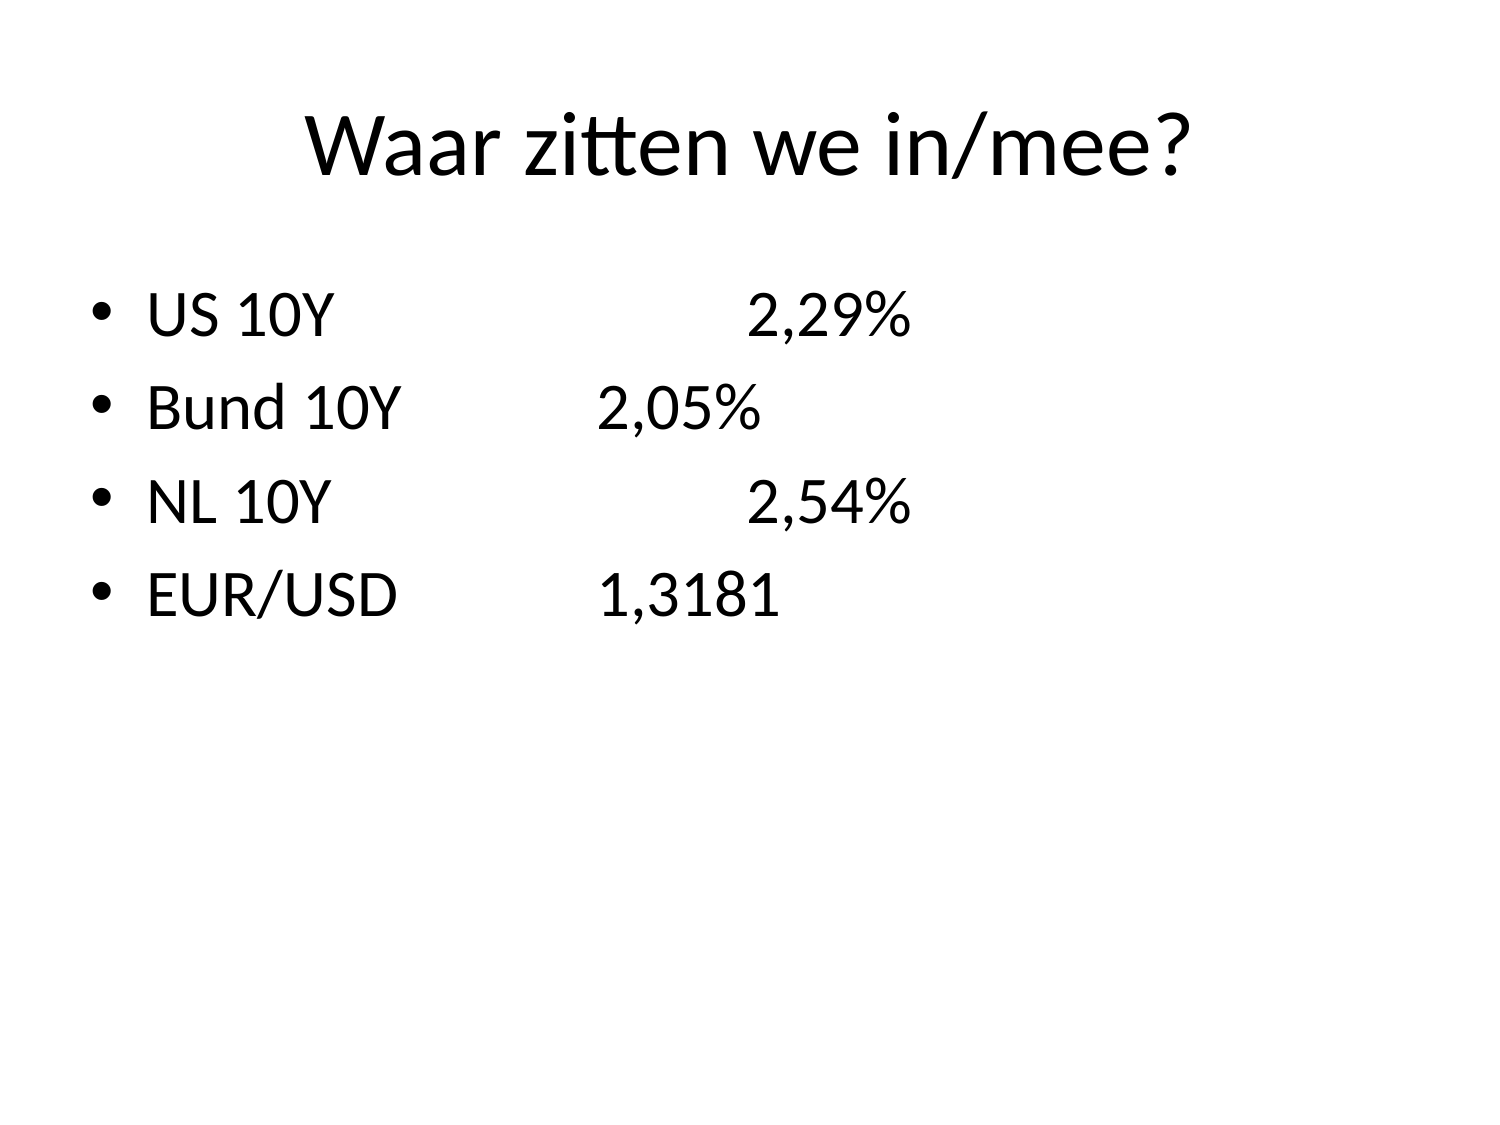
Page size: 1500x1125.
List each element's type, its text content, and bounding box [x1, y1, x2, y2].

list US 10Y 2,29% Bund 10Y 2,05% NL 10Y 2,54% EUR/USD 1,3181 [75, 262, 1425, 1005]
title Waar zitten we in/mee? [75, 45, 1425, 233]
